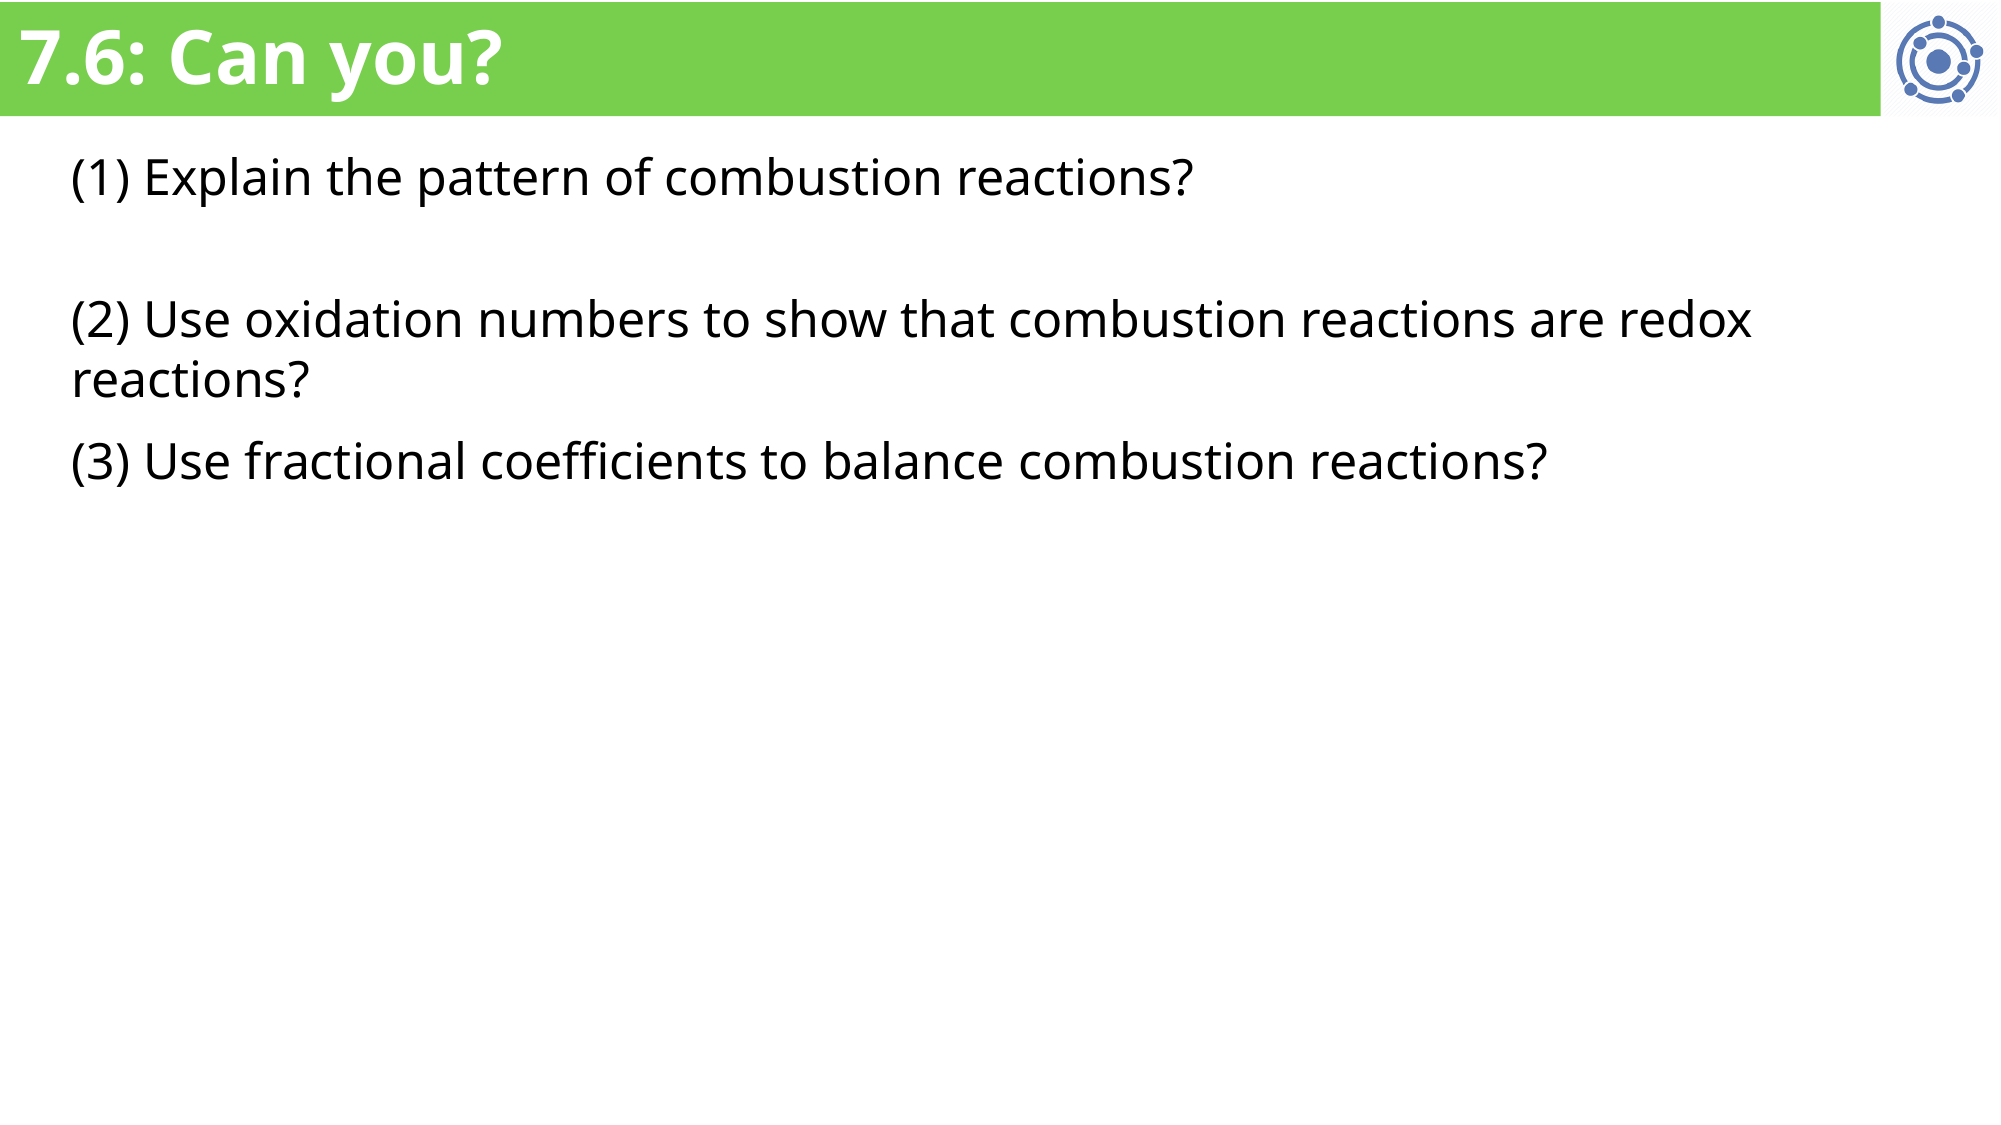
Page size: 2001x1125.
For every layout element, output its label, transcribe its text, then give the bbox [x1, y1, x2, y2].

text_box (3) Use fractional coefficients to balance combustion reactions? [57, 422, 1886, 497]
picture [1882, 1, 1998, 117]
text_box 7.6: Can you? [4, 2, 519, 107]
text_box (2) Use oxidation numbers to show that combustion reactions are redox reactions? [57, 280, 1886, 415]
text_box [0, 2, 1881, 117]
text_box (1) Explain the pattern of combustion reactions? [57, 138, 1886, 213]
